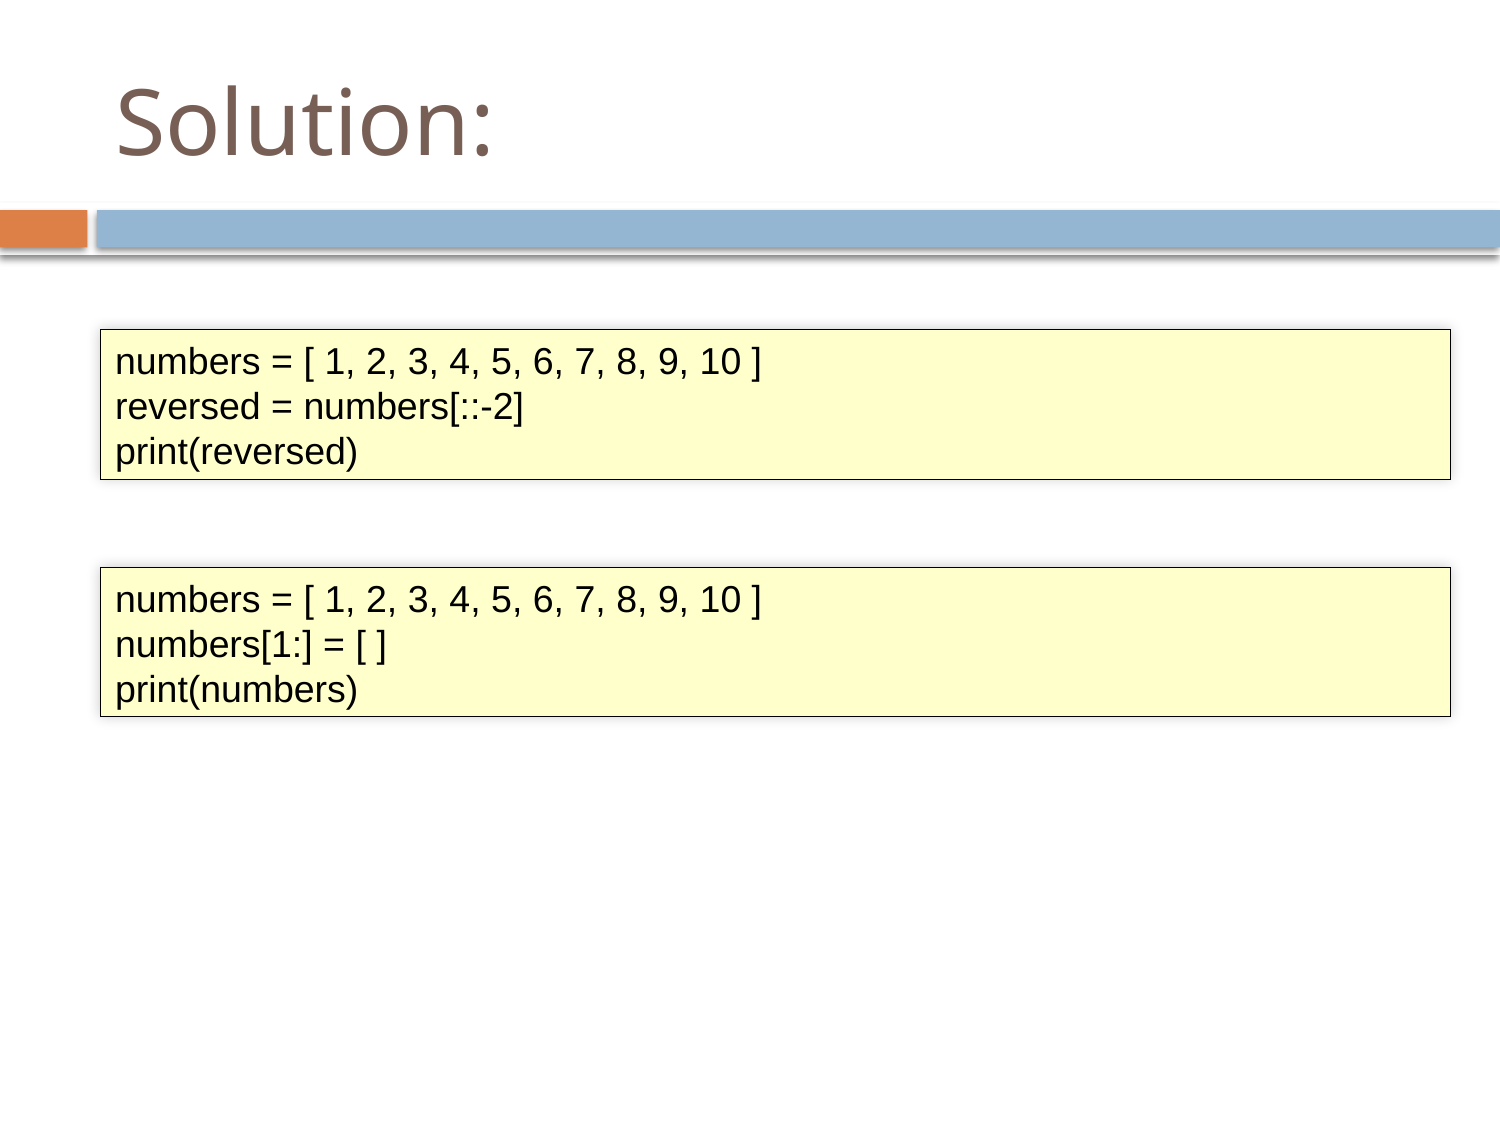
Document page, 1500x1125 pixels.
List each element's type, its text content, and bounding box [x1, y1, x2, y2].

title Solution: [100, 37, 1438, 200]
text_box numbers = [ 1, 2, 3, 4, 5, 6, 7, 8, 9, 10 ] numbers[1:] = [ ] print(numbers) [100, 567, 1451, 717]
text_box numbers = [ 1, 2, 3, 4, 5, 6, 7, 8, 9, 10 ] reversed = numbers[::-2] print(reversed) [100, 329, 1451, 480]
